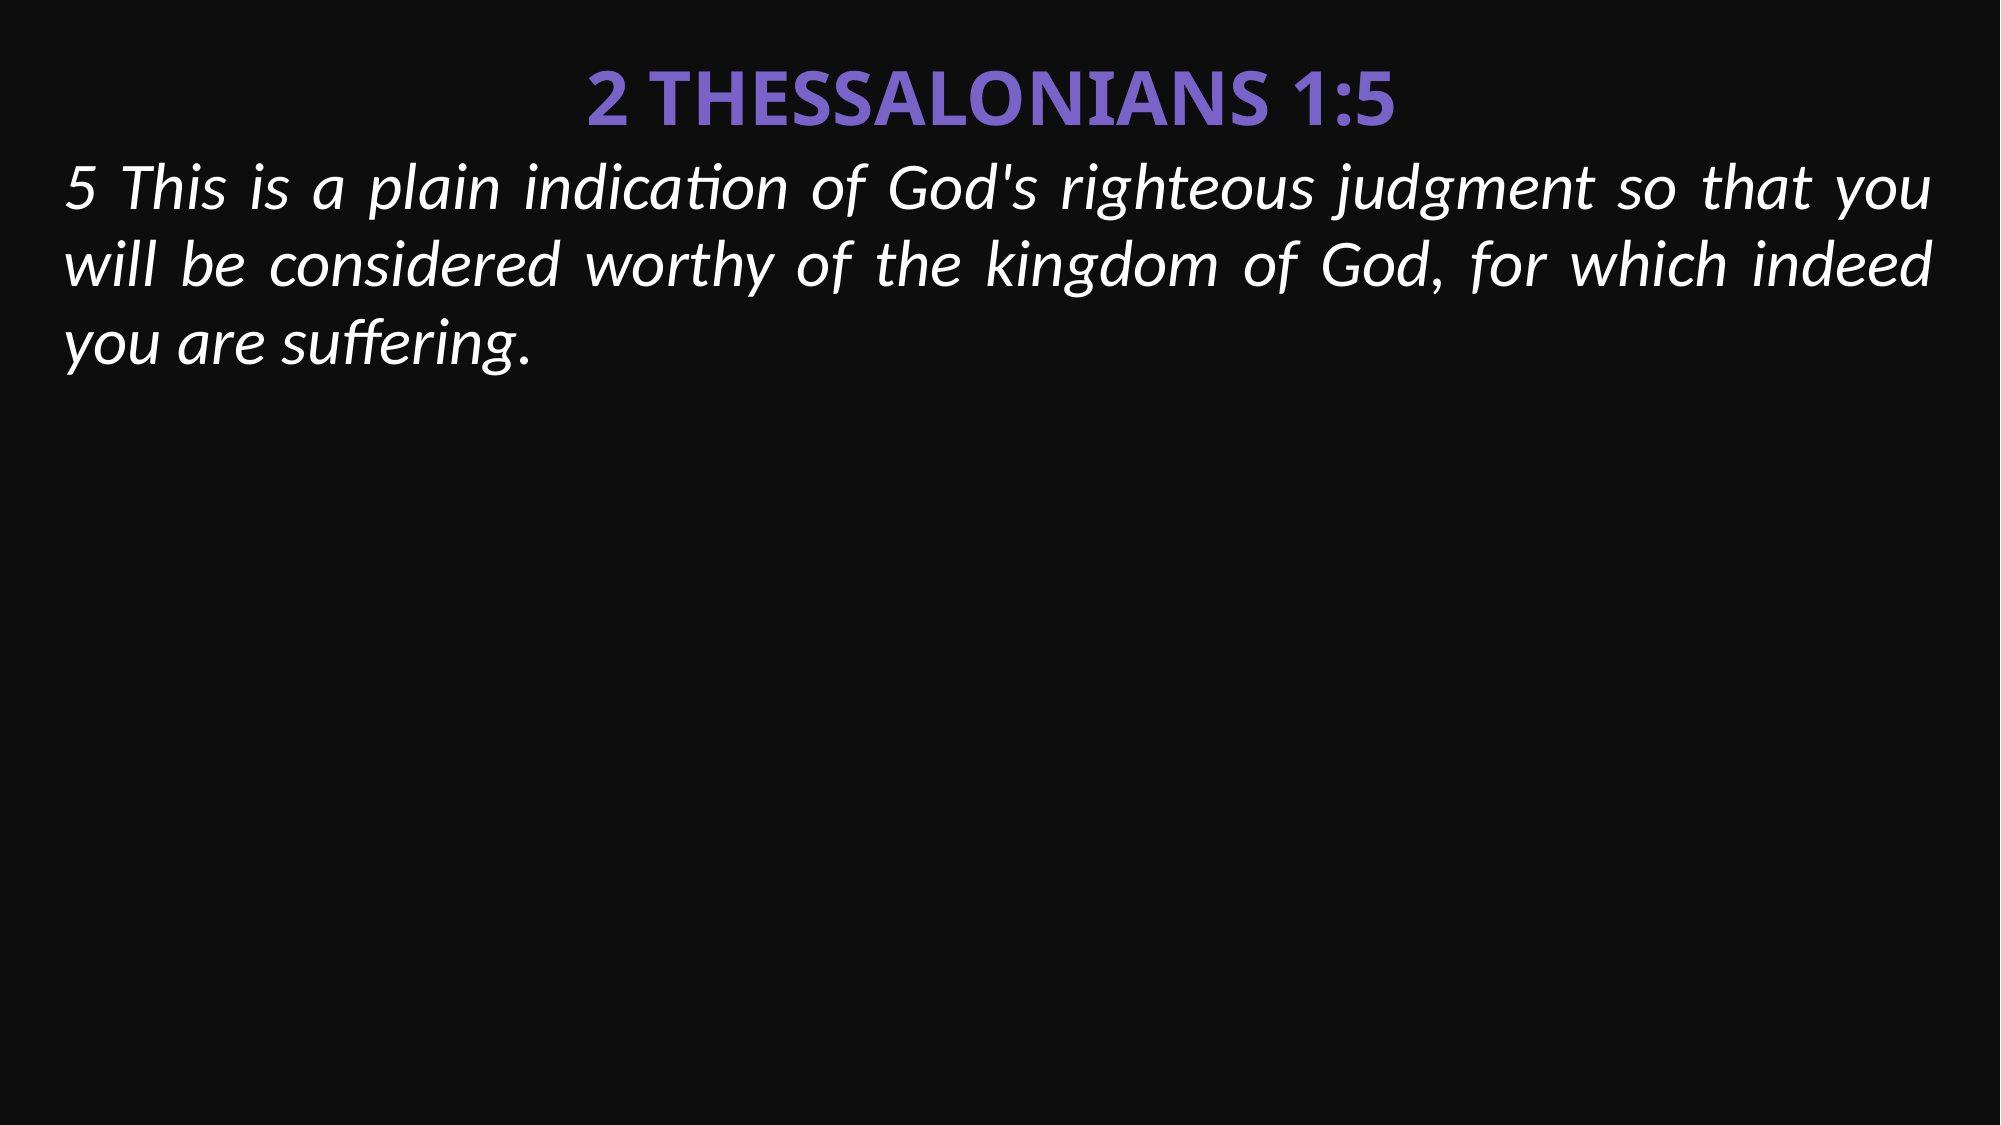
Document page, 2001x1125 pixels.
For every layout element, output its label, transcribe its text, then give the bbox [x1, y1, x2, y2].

text_box 5 This is a plain indication of God's righteous judgment so that you will be considered worthy of the kingdom of God, for which indeed you are suffering. [49, 139, 1951, 388]
subtitle 2 Thessalonians 1:5 [34, 42, 1951, 184]
